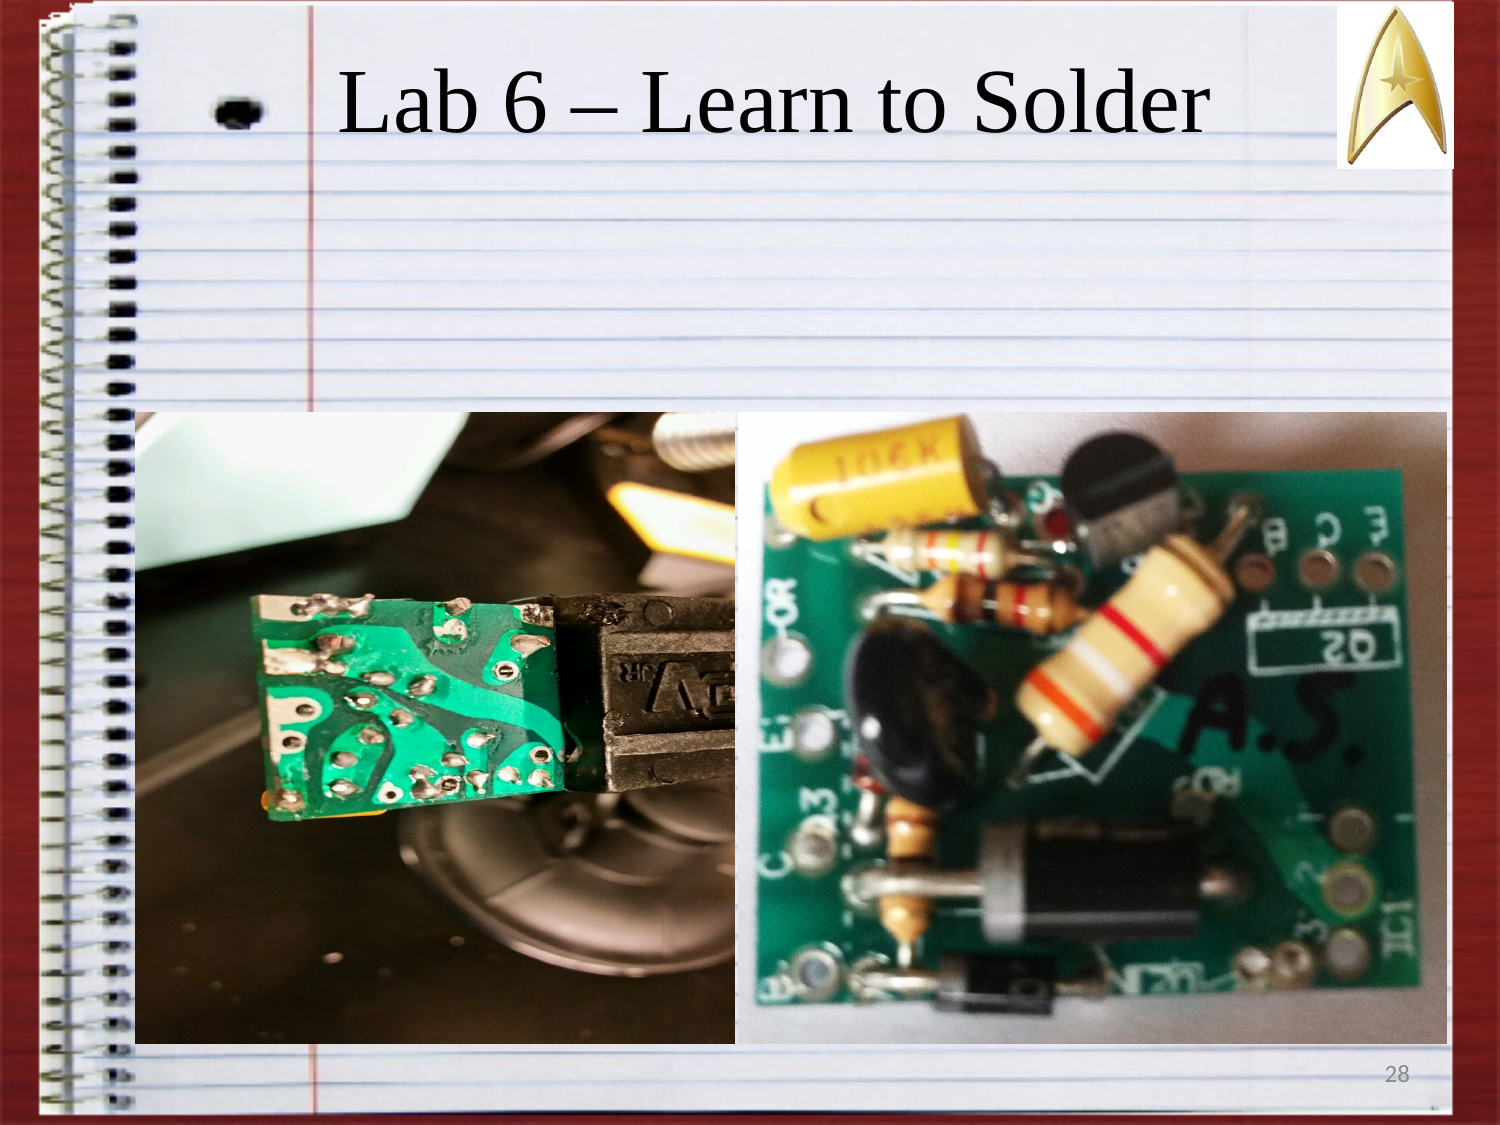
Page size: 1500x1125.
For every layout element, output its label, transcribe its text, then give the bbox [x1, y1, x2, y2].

picture [0, 0, 1500, 1125]
title Lab 6 – Learn to Solder [137, 0, 1413, 217]
slide_number 28 [1074, 1052, 1425, 1103]
